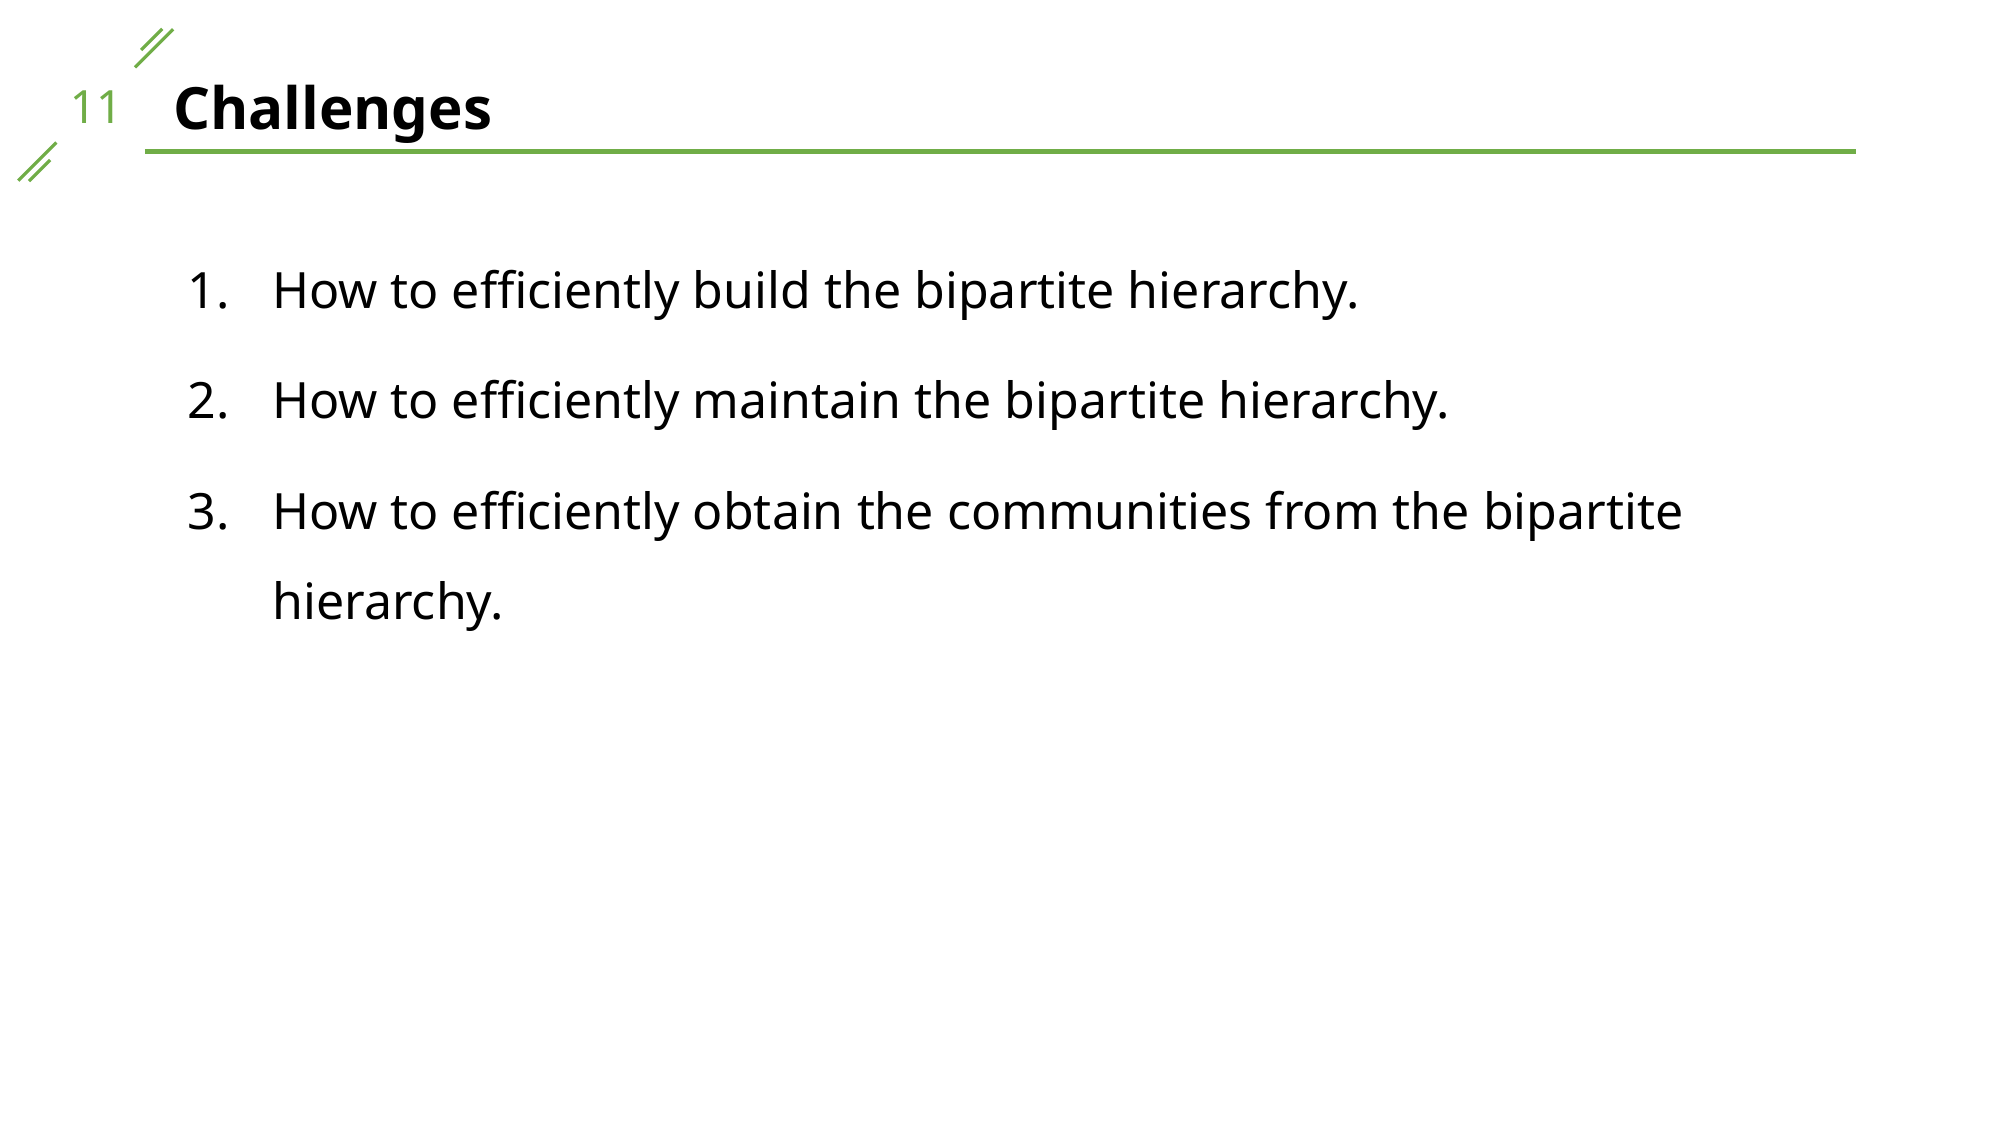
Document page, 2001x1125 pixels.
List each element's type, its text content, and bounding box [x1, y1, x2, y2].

text_box How to efficiently build the bipartite hierarchy. How to efficiently maintain the bipartite hierarchy. How to efficiently obtain the communities from the bipartite hierarchy. [173, 220, 1857, 944]
list Challenges [173, 70, 1857, 150]
